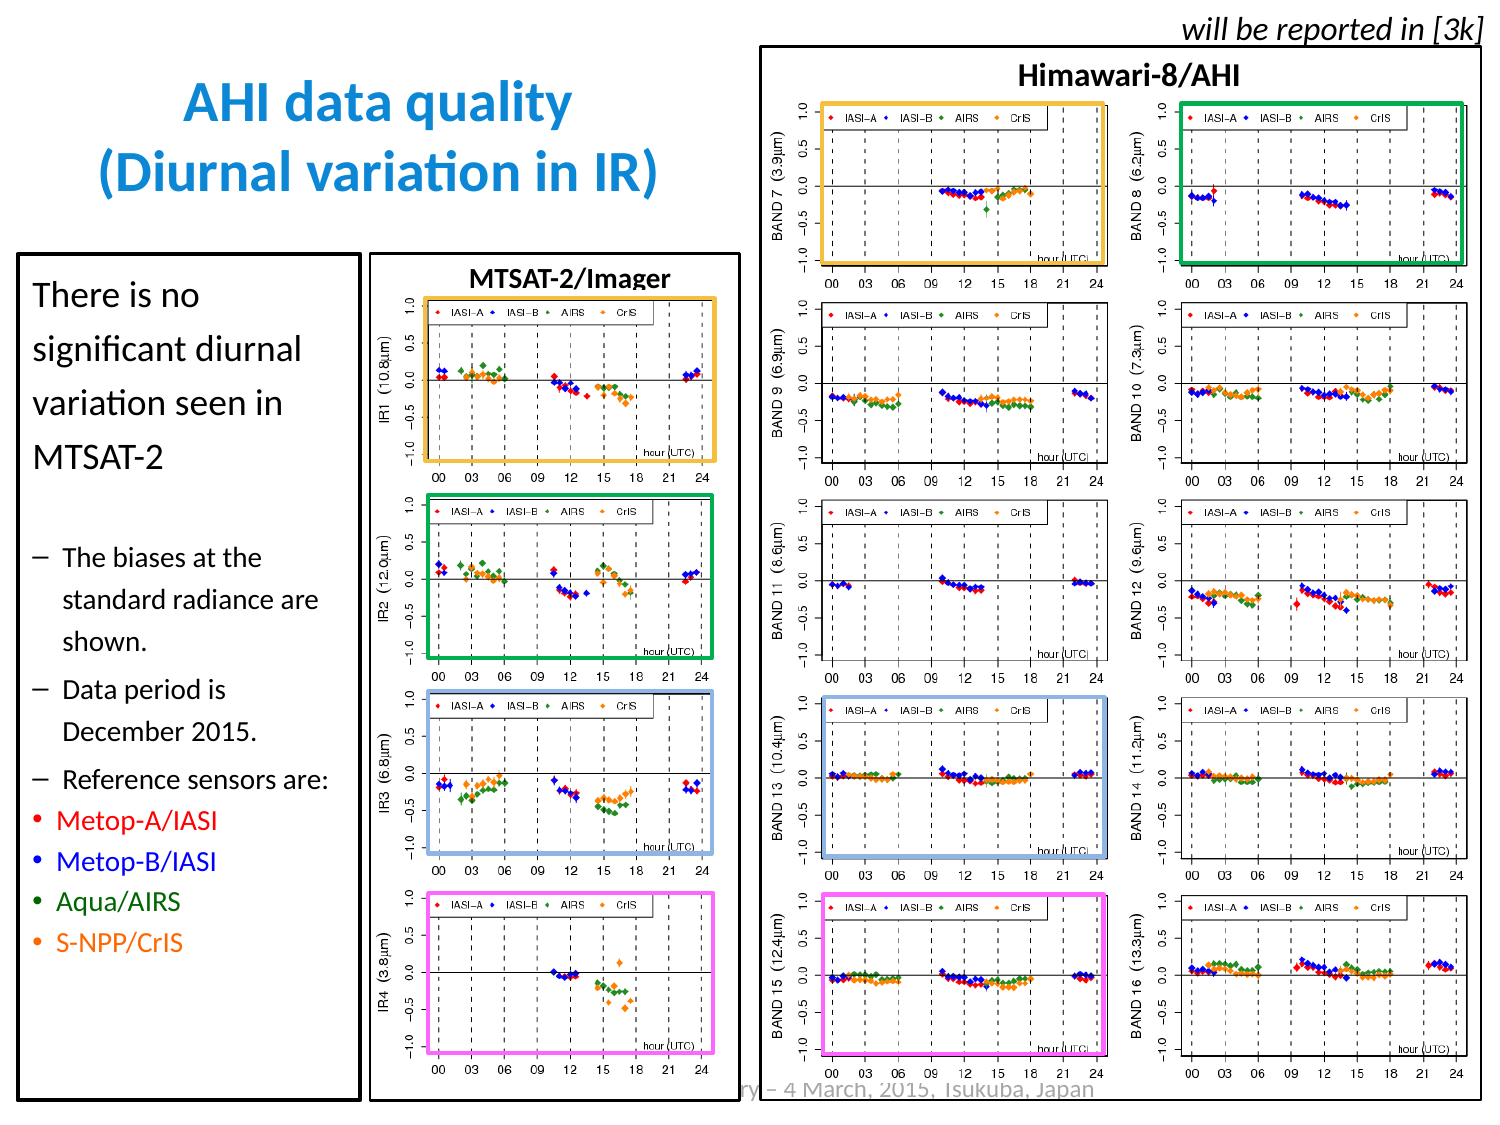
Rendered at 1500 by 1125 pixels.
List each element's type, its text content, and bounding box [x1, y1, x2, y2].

text_box [759, 1089, 1483, 1102]
text_box There is no significant diurnal variation seen in MTSAT-2 The biases at the standard radiance are shown. Data period is December 2015. Reference sensors are: Metop-A/IASI Metop-B/IASI Aqua/AIRS S-NPP/CrIS [16, 252, 362, 1102]
text_box MTSAT-2/Imager [454, 251, 687, 289]
text_box will be reported in [3k] [1128, 0, 1500, 55]
text_box [368, 252, 742, 1102]
title AHI data quality (Diurnal variation in IR) [16, 33, 742, 234]
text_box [371, 290, 725, 1088]
picture [761, 34, 1482, 1083]
